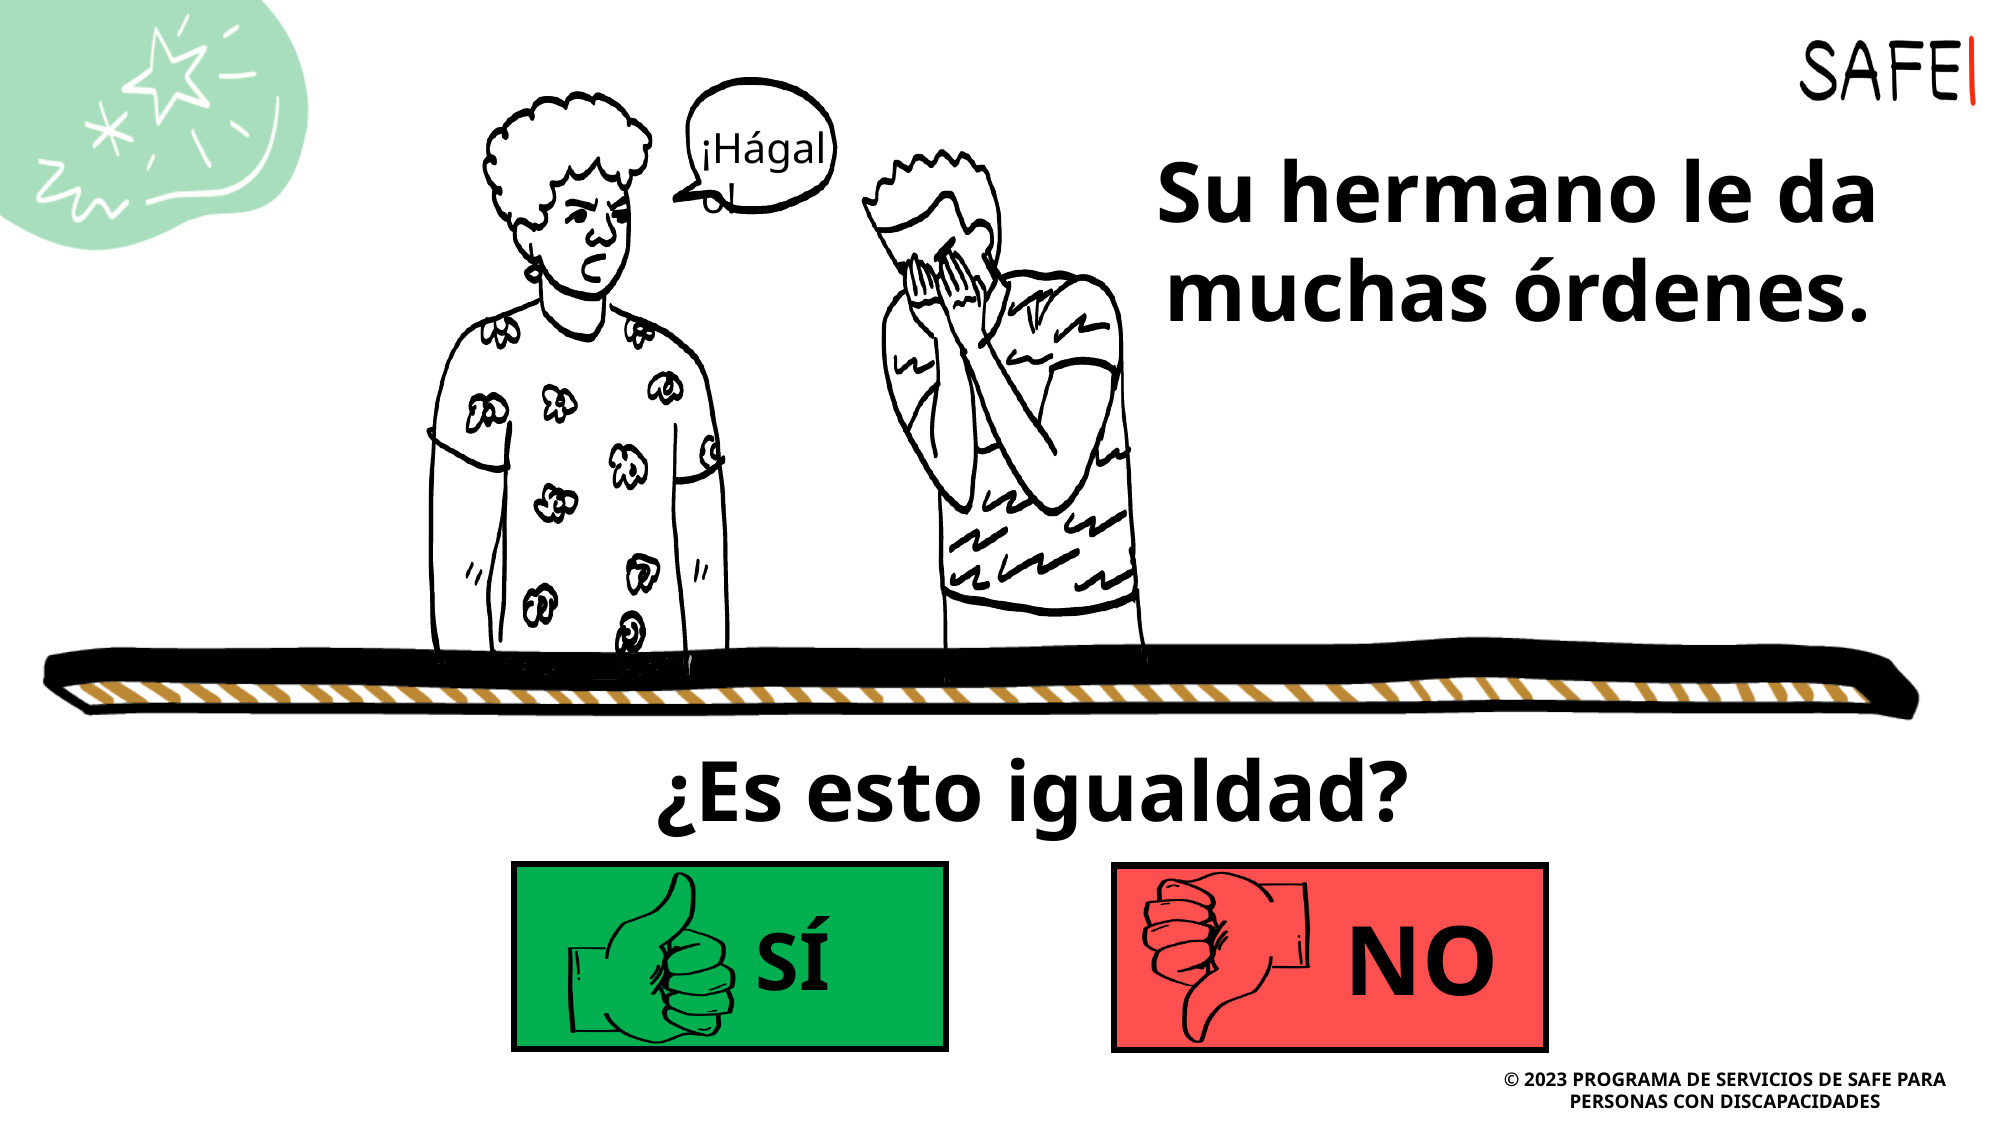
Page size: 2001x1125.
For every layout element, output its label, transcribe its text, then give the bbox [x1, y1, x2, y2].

picture [1792, 33, 1981, 108]
picture [0, 0, 1936, 749]
text_box © 2023 Programa de Servicios de SAFE para Personas con Discapacidades [1460, 1065, 1990, 1115]
text_box ¿Es esto igualdad? [641, 749, 1764, 846]
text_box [514, 864, 1547, 1051]
text_box Su hermano le da muchas órdenes. [1423, 131, 1981, 346]
